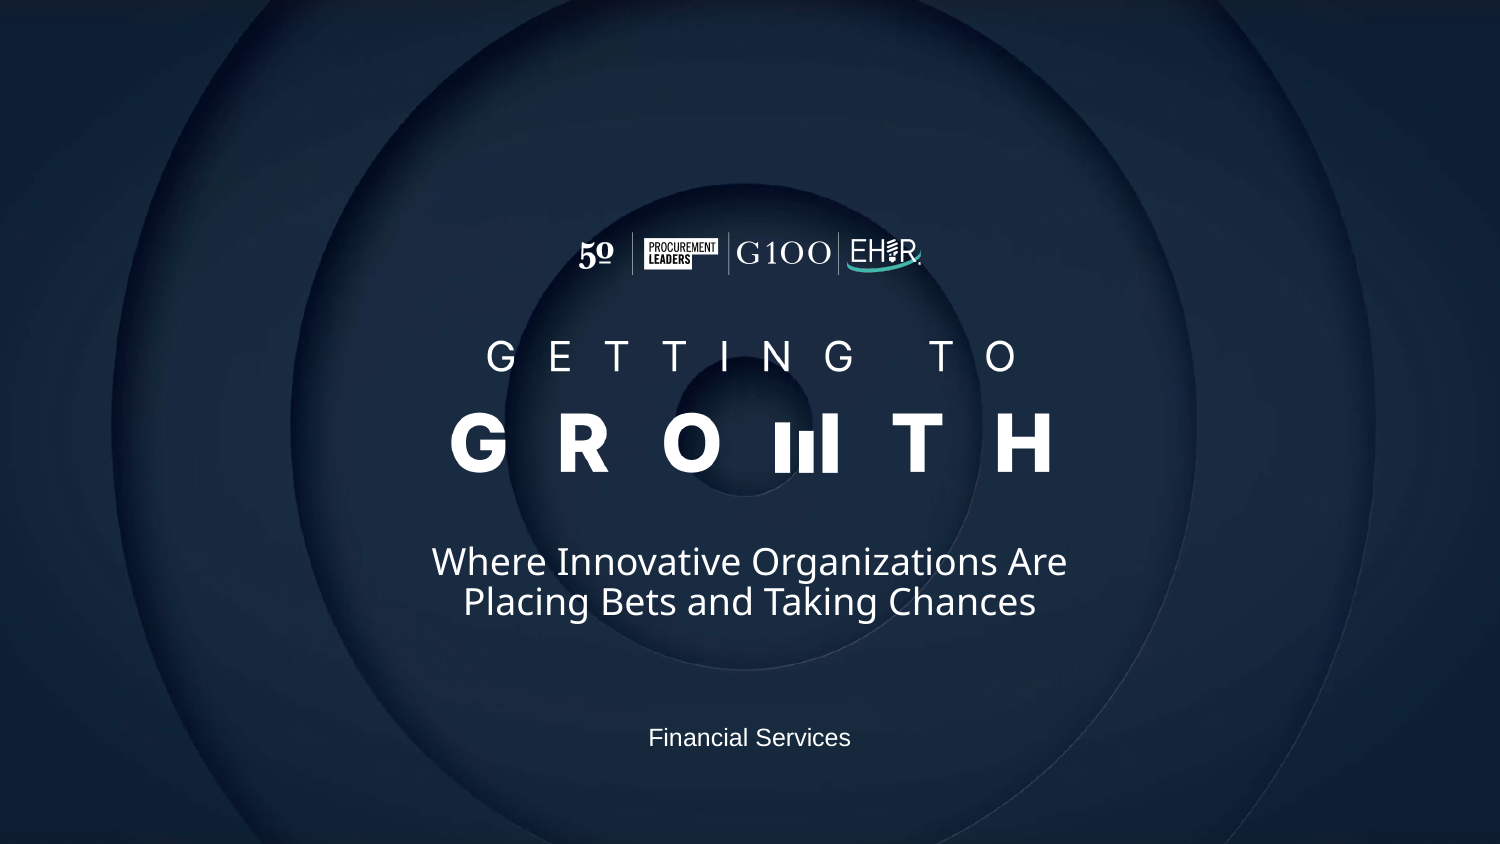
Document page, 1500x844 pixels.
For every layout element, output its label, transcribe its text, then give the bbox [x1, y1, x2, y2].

text_box Financial Services [475, 717, 1025, 800]
picture [0, 0, 1500, 844]
